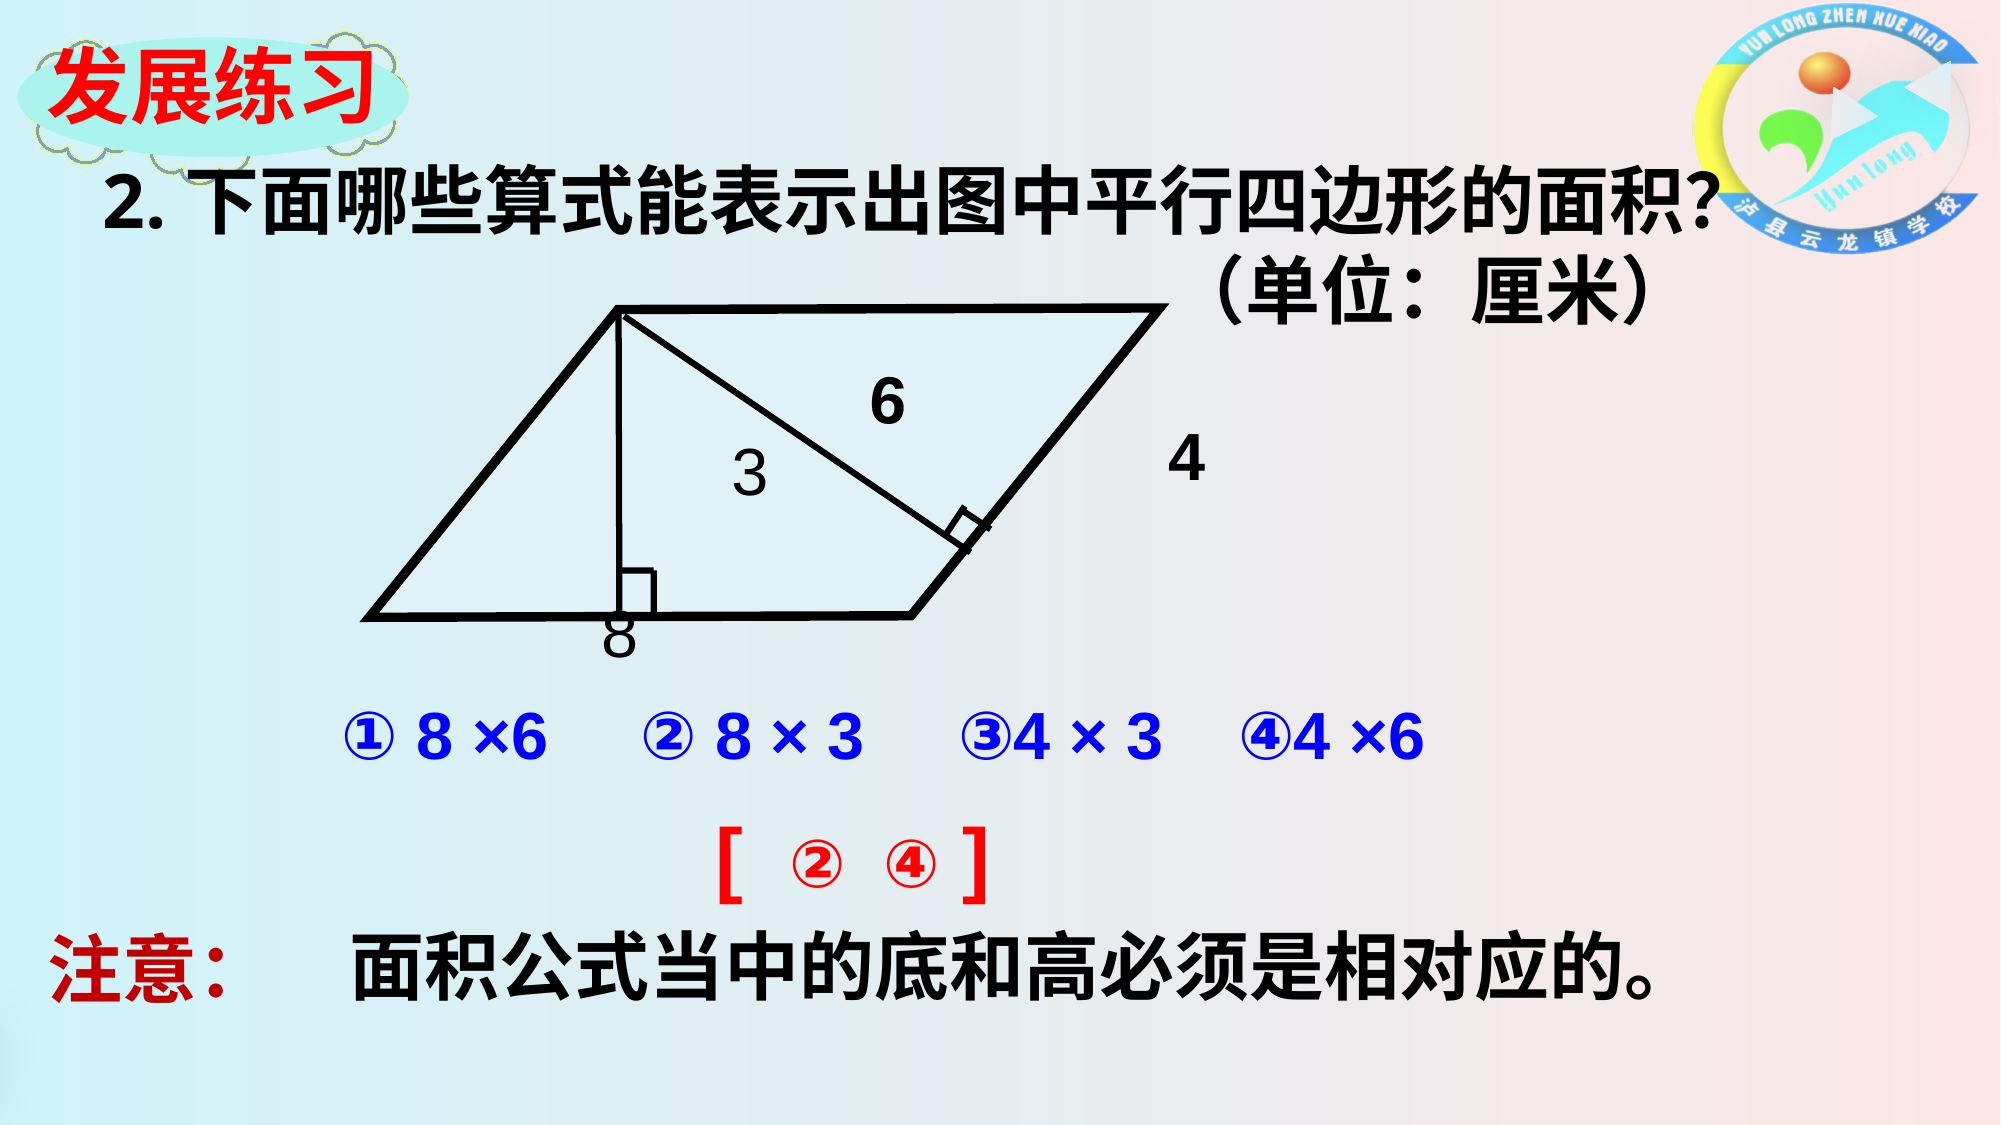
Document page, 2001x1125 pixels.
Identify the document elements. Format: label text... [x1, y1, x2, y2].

text_box 2.下面哪些算式能表示出图中平行四边形的面积？ （单位：厘米） [87, 145, 1775, 342]
text_box 注意： [32, 915, 230, 1021]
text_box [23, 157, 408, 186]
text_box [ ② ④ ] [700, 796, 1029, 912]
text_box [18, 26, 408, 157]
text_box 面积公式当中的底和高必须是相对应的。 [230, 895, 1683, 1021]
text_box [249, 309, 1520, 781]
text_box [1826, 49, 1955, 161]
picture [1685, 0, 2000, 258]
